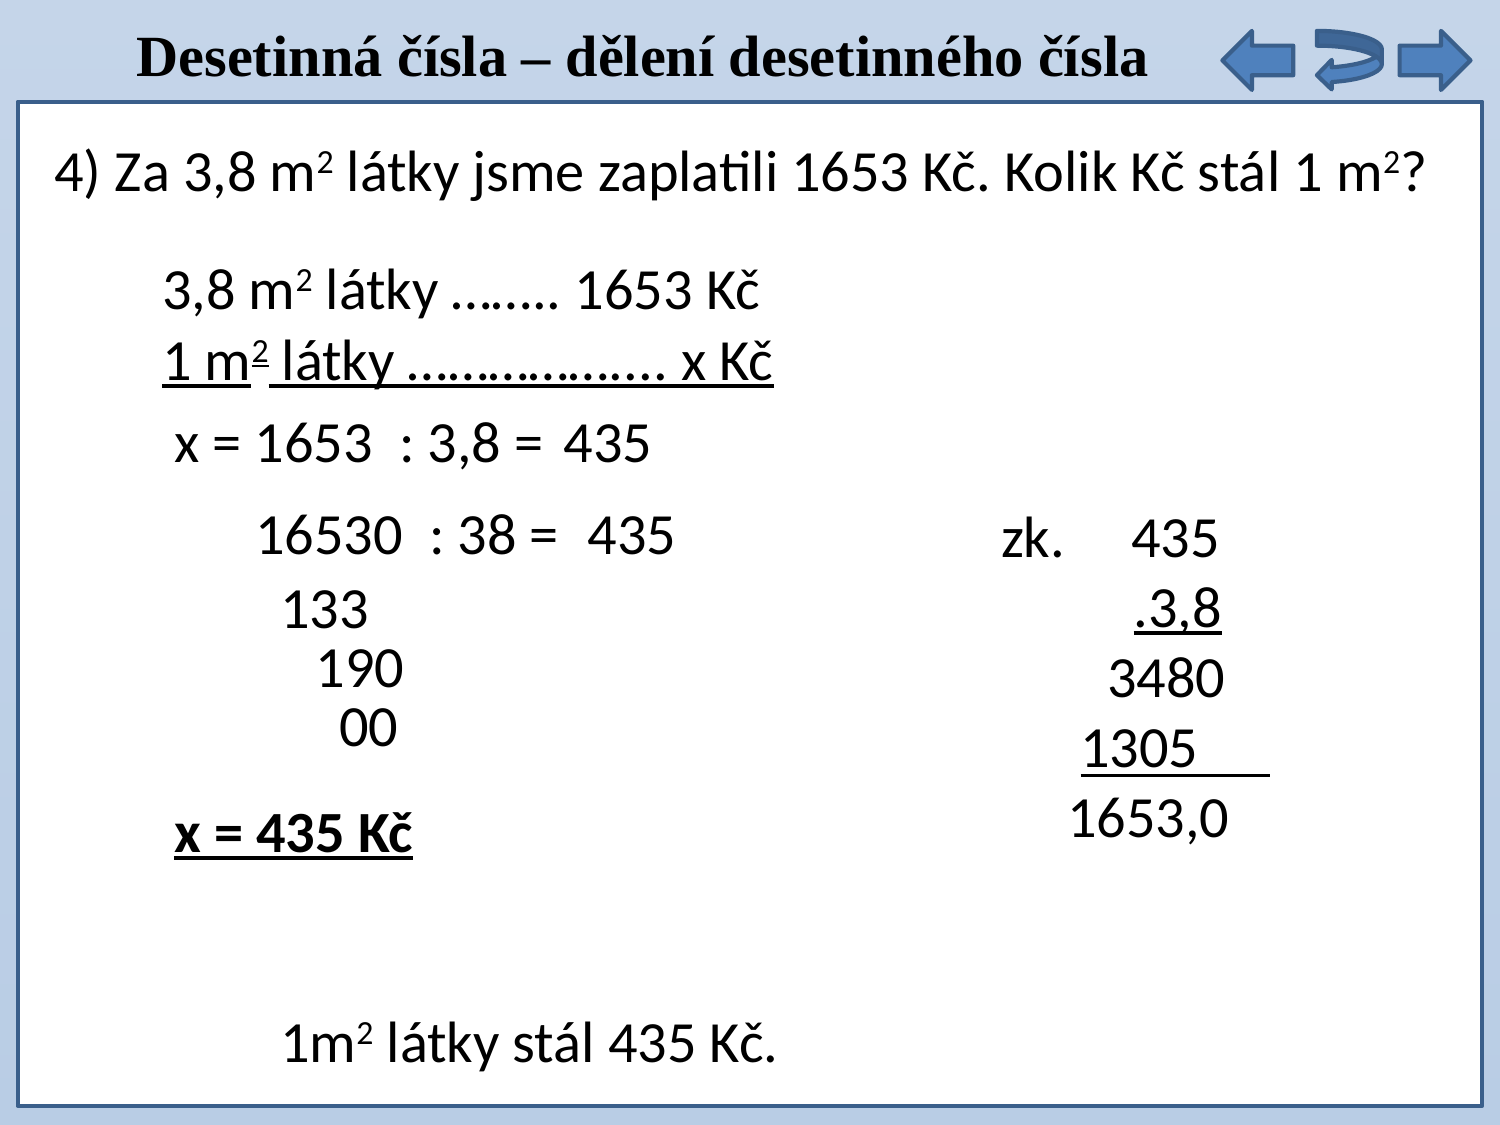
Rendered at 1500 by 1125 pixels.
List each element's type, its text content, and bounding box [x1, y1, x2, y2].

text_box 1 m2 látky …………….... x Kč [147, 314, 845, 400]
text_box 435 [572, 488, 774, 574]
text_box 435 [549, 397, 750, 482]
text_box Desetinná čísla – dělení desetinného čísla [4, 0, 1282, 112]
text_box [1282, 43, 1296, 78]
text_box 16530 : 38 = [147, 488, 572, 574]
text_box 133 [265, 574, 443, 648]
text_box zk. 435 .3,8 3480 1305 1653,0 [986, 491, 1329, 927]
text_box [16, 100, 1484, 1108]
text_box x = 1653 : 3,8 = [159, 397, 549, 482]
text_box [1397, 28, 1473, 92]
text_box 1m2 látky stál 435 Kč. [265, 996, 821, 1082]
text_box 00 [324, 680, 502, 766]
text_box 3,8 m2 látky …….. 1653 Kč [147, 243, 939, 329]
text_box 190 [301, 621, 479, 707]
text_box [1314, 28, 1384, 92]
text_box x = 435 Kč [159, 786, 550, 872]
text_box 4) Za 3,8 m2 látky jsme zaplatili 1653 Kč. Kolik Kč stál 1 m2? [39, 125, 1471, 232]
